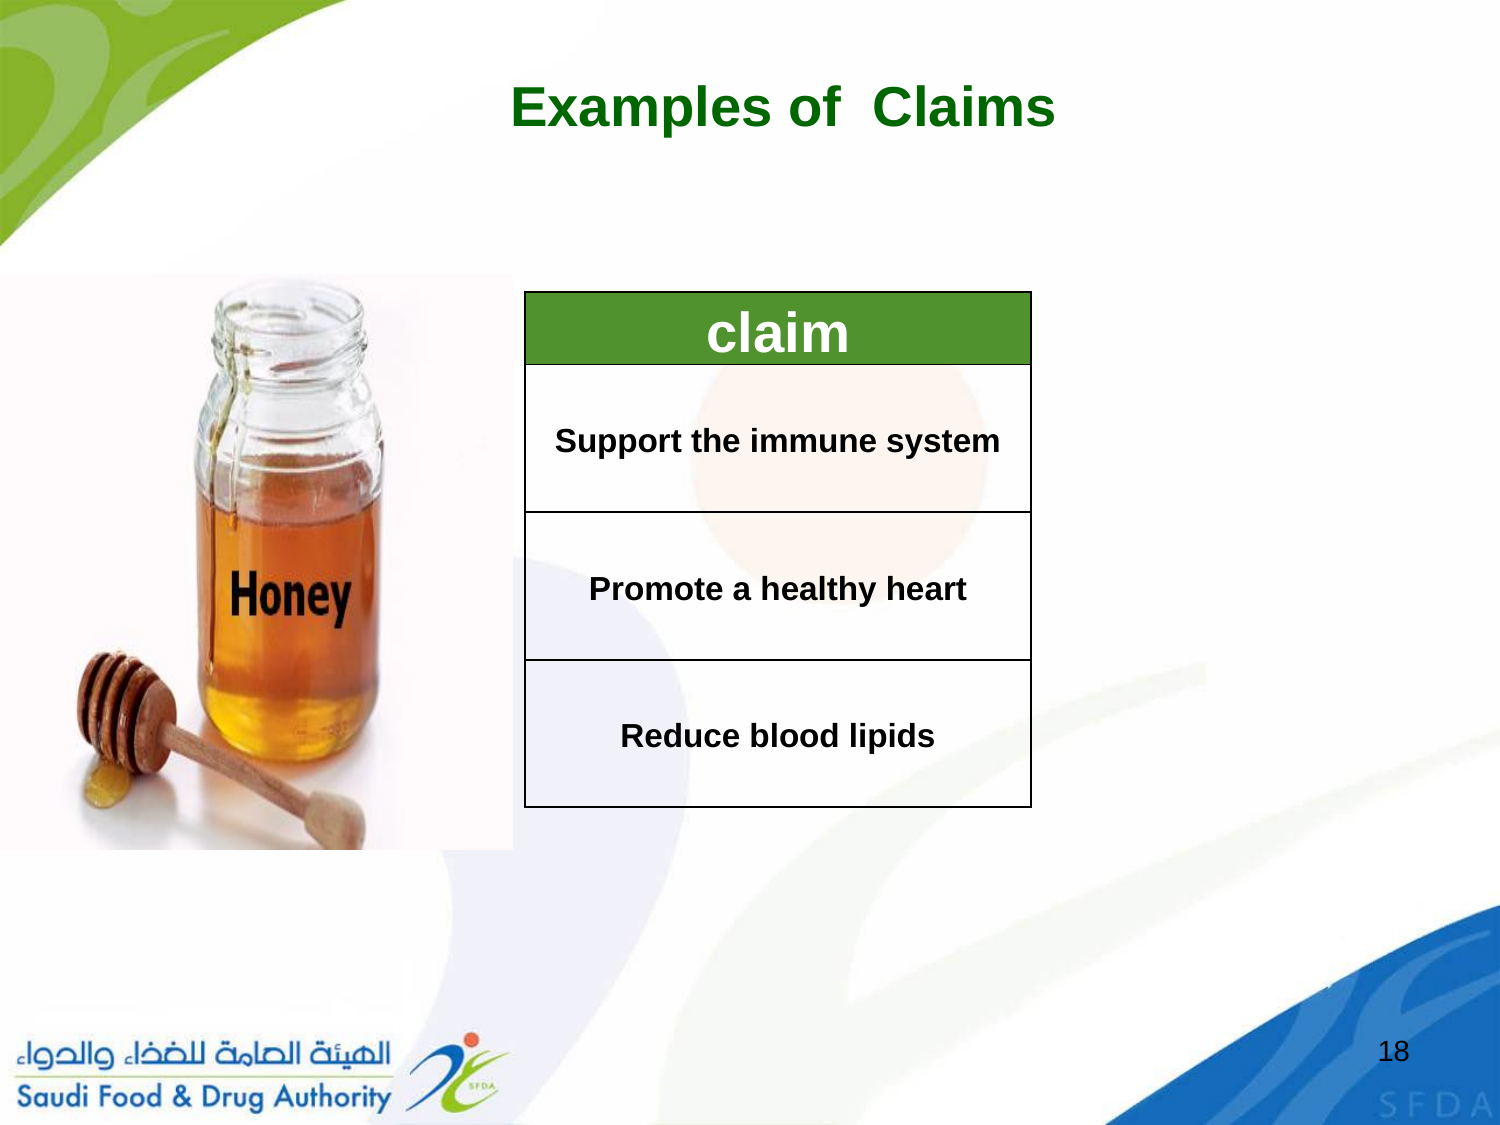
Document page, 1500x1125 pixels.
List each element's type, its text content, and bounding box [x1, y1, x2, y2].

table_cell Promote a healthy heart [526, 513, 1030, 659]
text_box Examples of Claims [484, 62, 1073, 145]
table_cell Reduce blood lipids [526, 661, 1030, 806]
slide_number 18 [1074, 1024, 1426, 1103]
table_cell Support the immune system [526, 365, 1030, 511]
picture [0, 0, 1500, 1125]
table_header claim [526, 293, 1030, 364]
